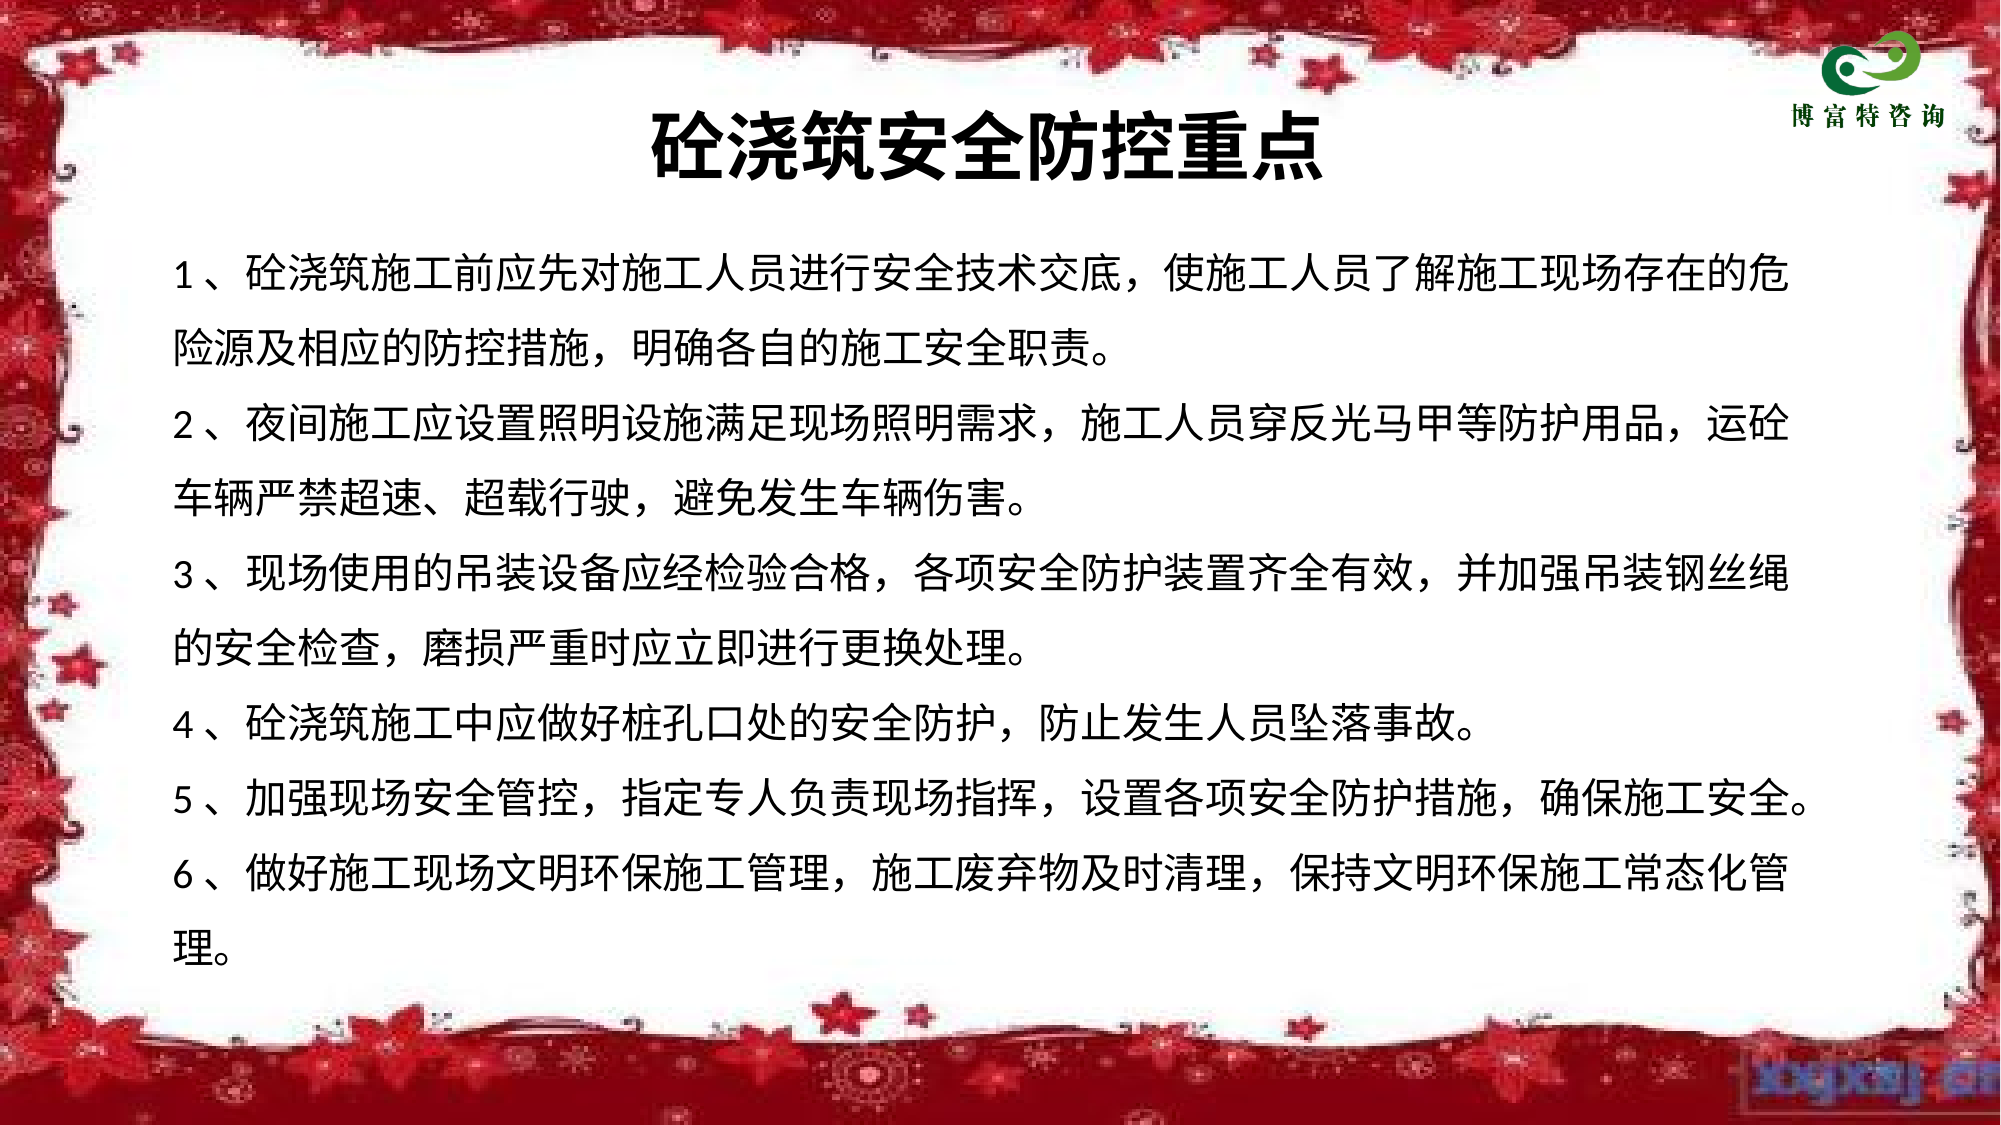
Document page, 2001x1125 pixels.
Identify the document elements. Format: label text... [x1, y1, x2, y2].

text_box 1、砼浇筑施工前应先对施工人员进行安全技术交底，使施工人员了解施工现场存在的危险源及相应的防控措施，明确各自的施工安全职责。 2、夜间施工应设置照明设施满足现场照明需求，施工人员穿反光马甲等防护用品，运砼车辆严禁超速、超载行驶，避免发生车辆伤害。 3、现场使用的吊装设备应经检验合格，各项安全防护装置齐全有效，并加强吊装钢丝绳的安全检查，磨损严重时应立即进行更换处理。 4、砼浇筑施工中应做好桩孔口处的安全防护，防止发生人员坠落事故。 5、加强现场安全管控，指定专人负责现场指挥，设置各项安全防护措施，确保施工安全。 6、做好施工现场文明环保施工管理，施工废弃物及时清理，保持文明环保施工常态化管理。 [157, 214, 1843, 979]
text_box 砼浇筑安全防控重点 [635, 92, 1365, 198]
picture [0, 0, 2001, 1125]
